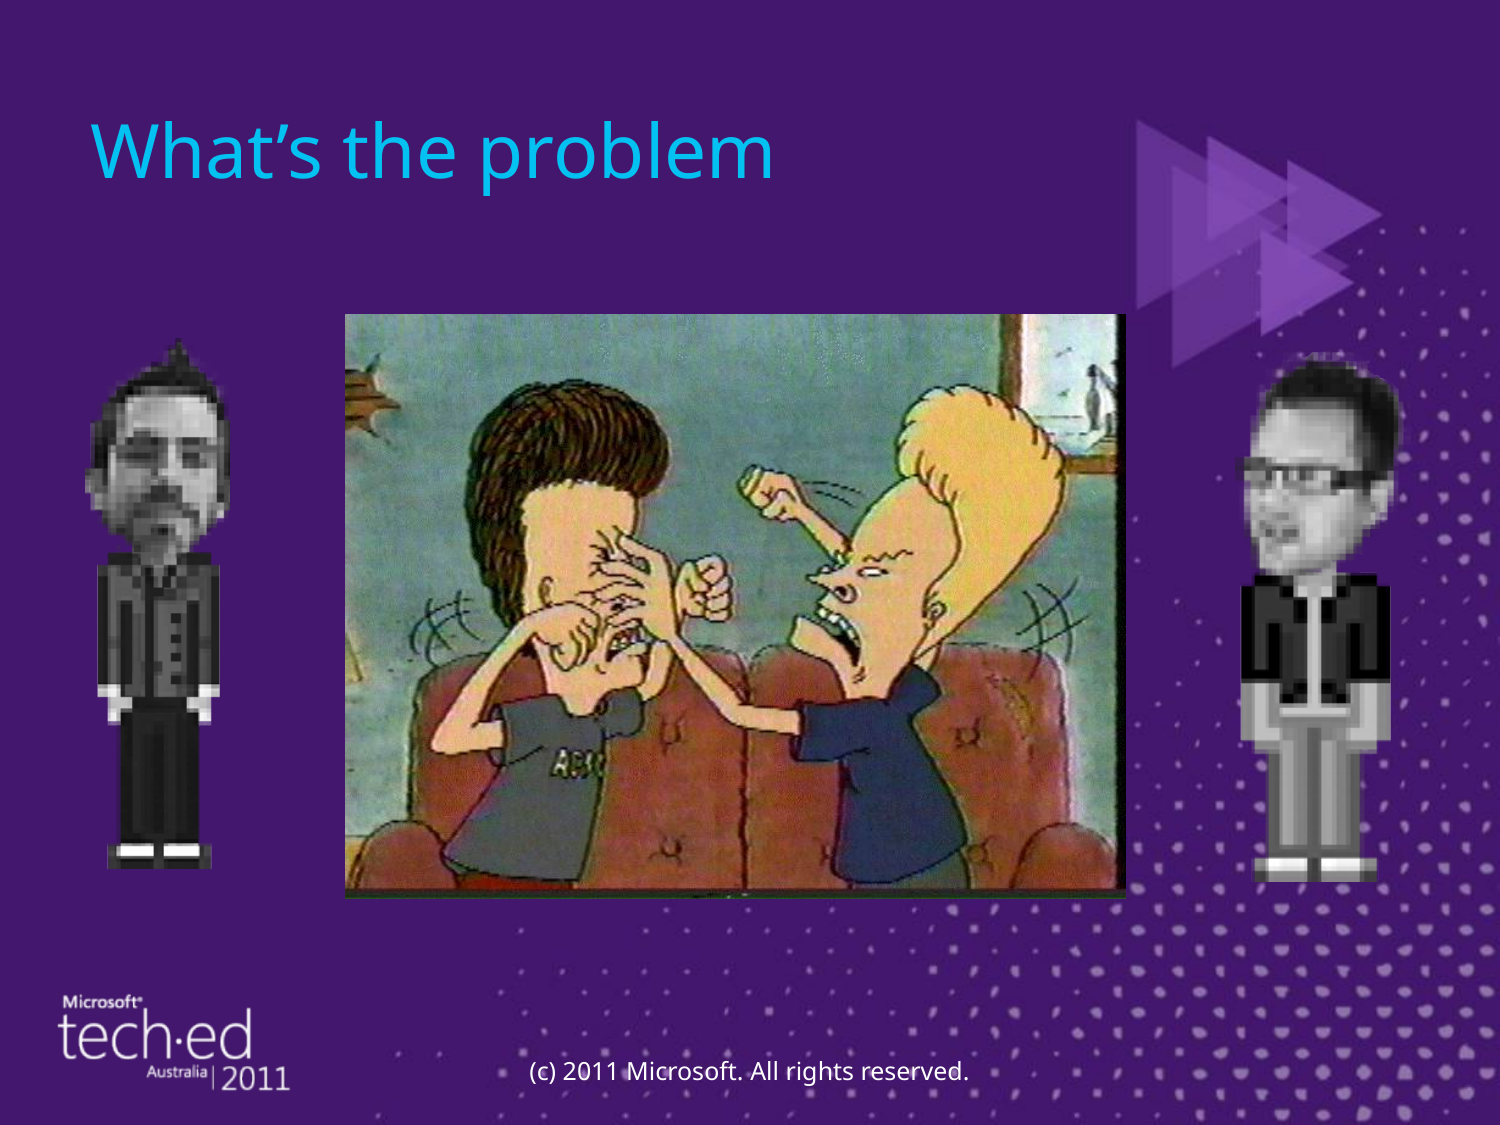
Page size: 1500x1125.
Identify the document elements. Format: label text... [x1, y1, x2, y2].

footer (c) 2011 Microsoft. All rights reserved. [512, 1042, 988, 1103]
title What’s the problem [75, 54, 1425, 243]
picture [0, 0, 1500, 1125]
